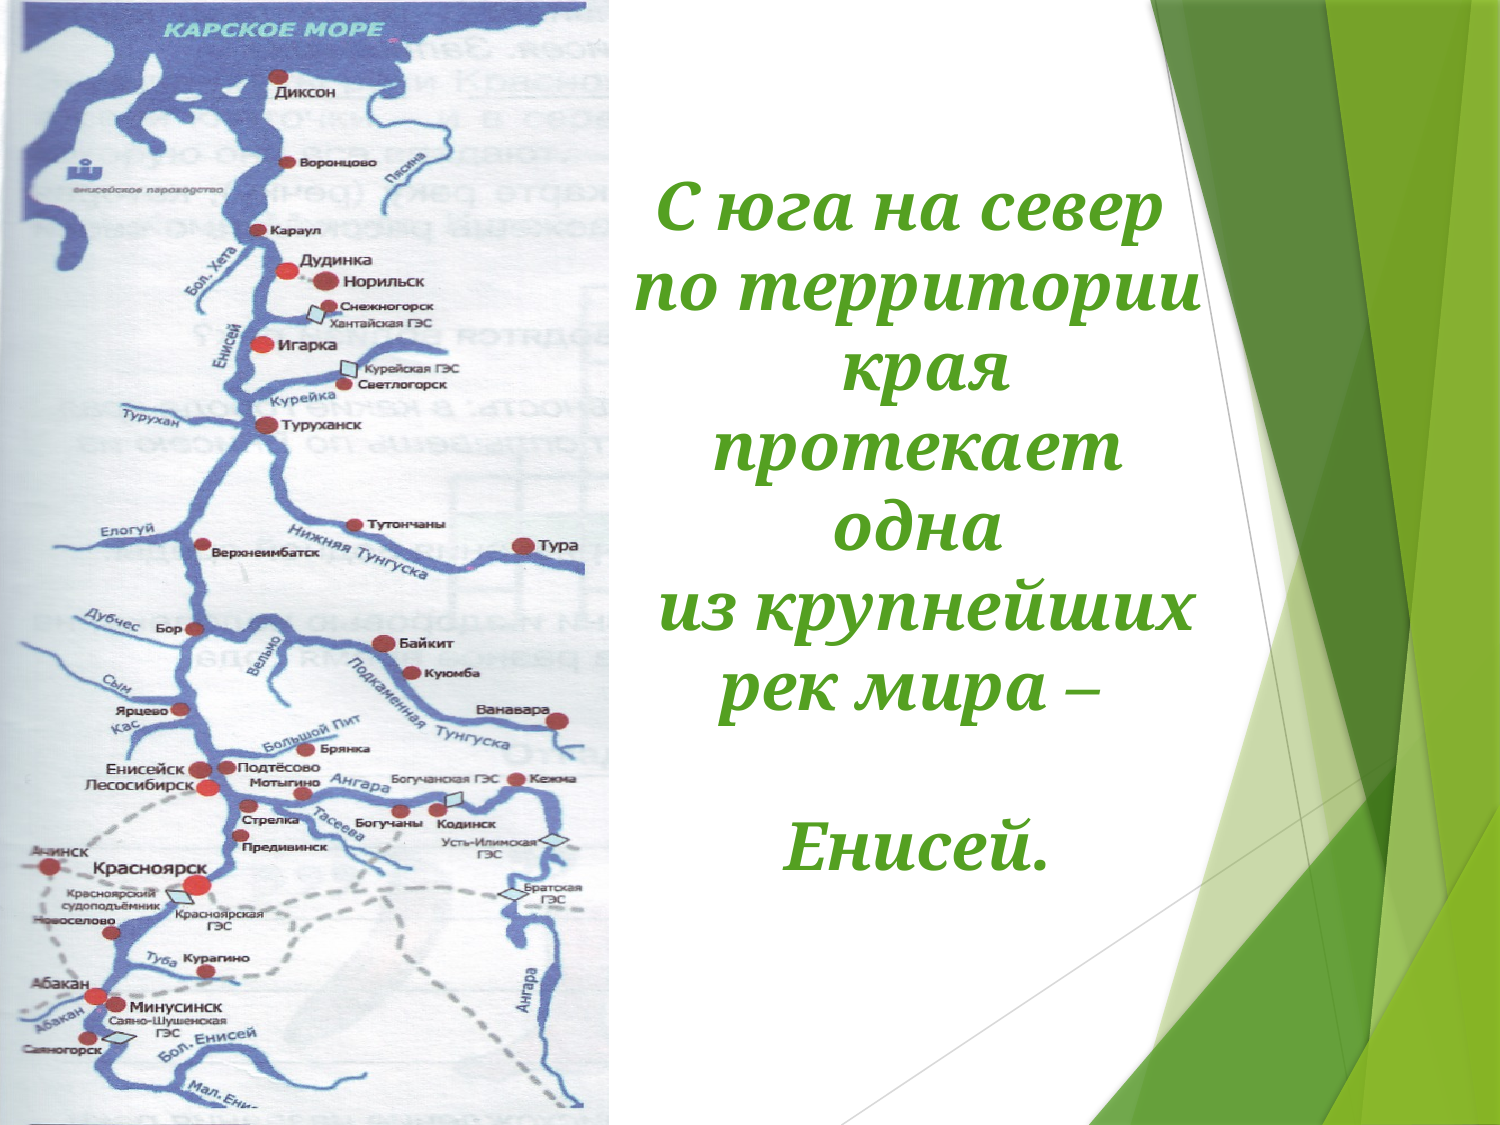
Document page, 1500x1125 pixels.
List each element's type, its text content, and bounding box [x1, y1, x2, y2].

text_box С юга на север по территории края протекает одна из крупнейших рек мира – Енисей. [613, 156, 1229, 892]
picture [0, 0, 609, 1125]
